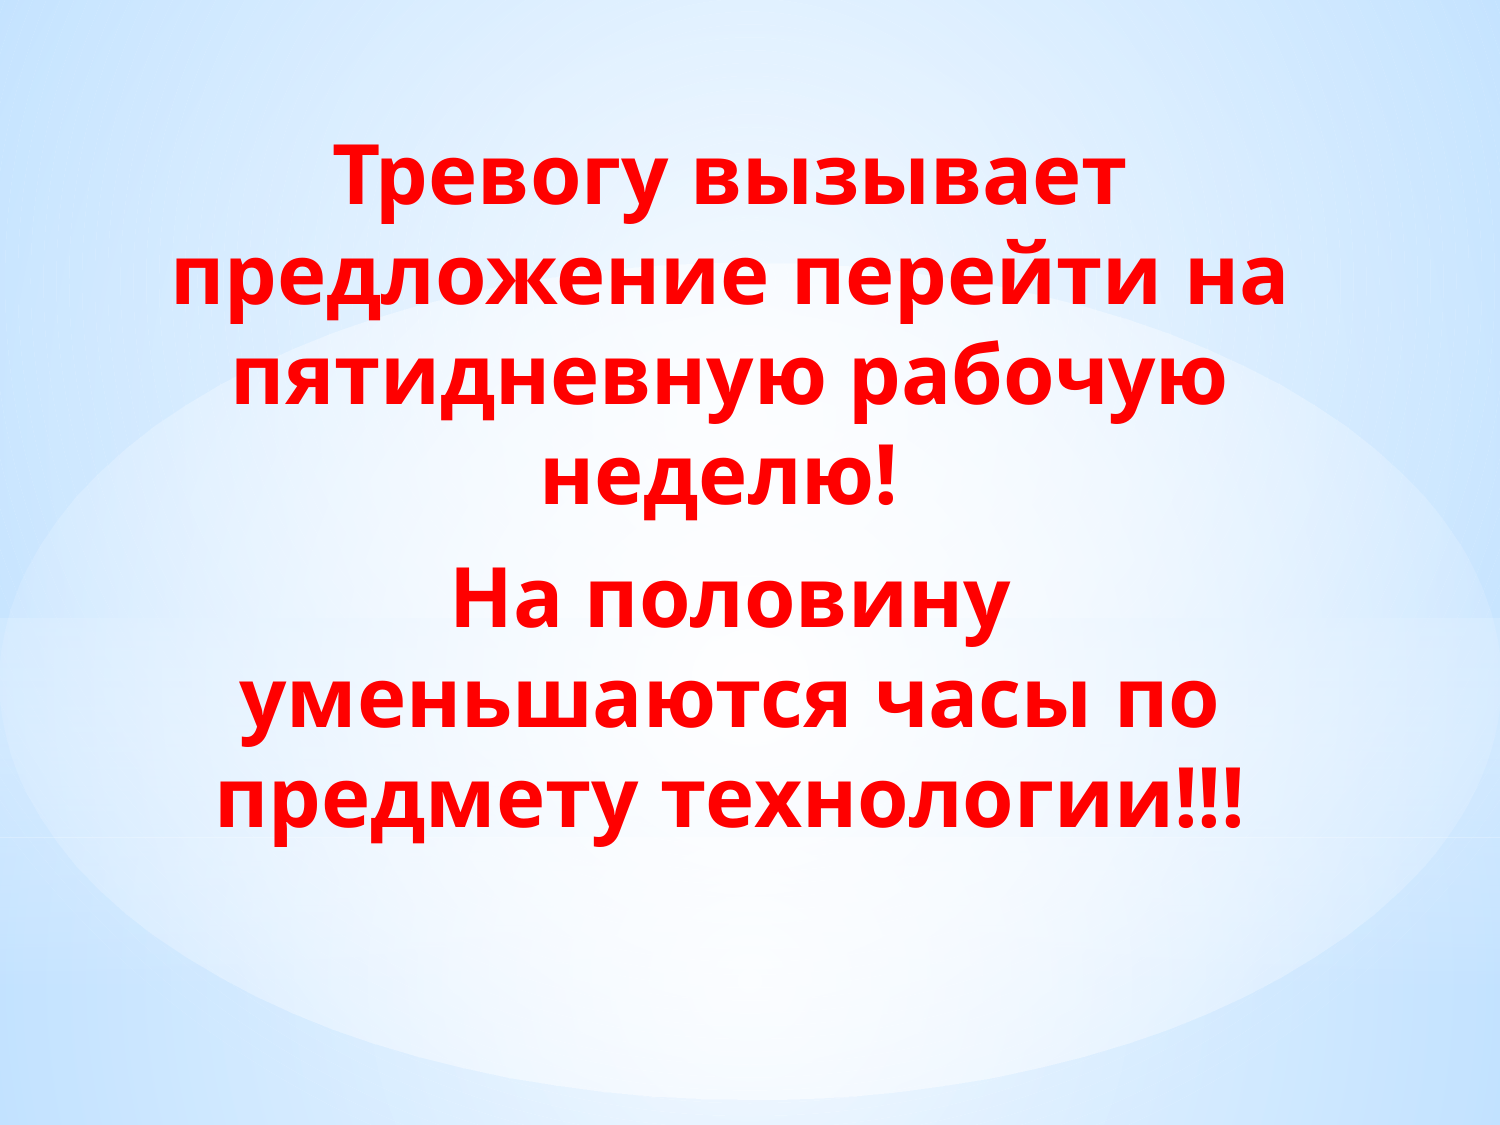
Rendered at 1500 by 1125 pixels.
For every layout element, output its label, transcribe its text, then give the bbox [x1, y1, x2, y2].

list Тревогу вызывает предложение перейти на пятидневную рабочую неделю! На половину уменьшаются часы по предмету технологии!!! [112, 113, 1341, 976]
